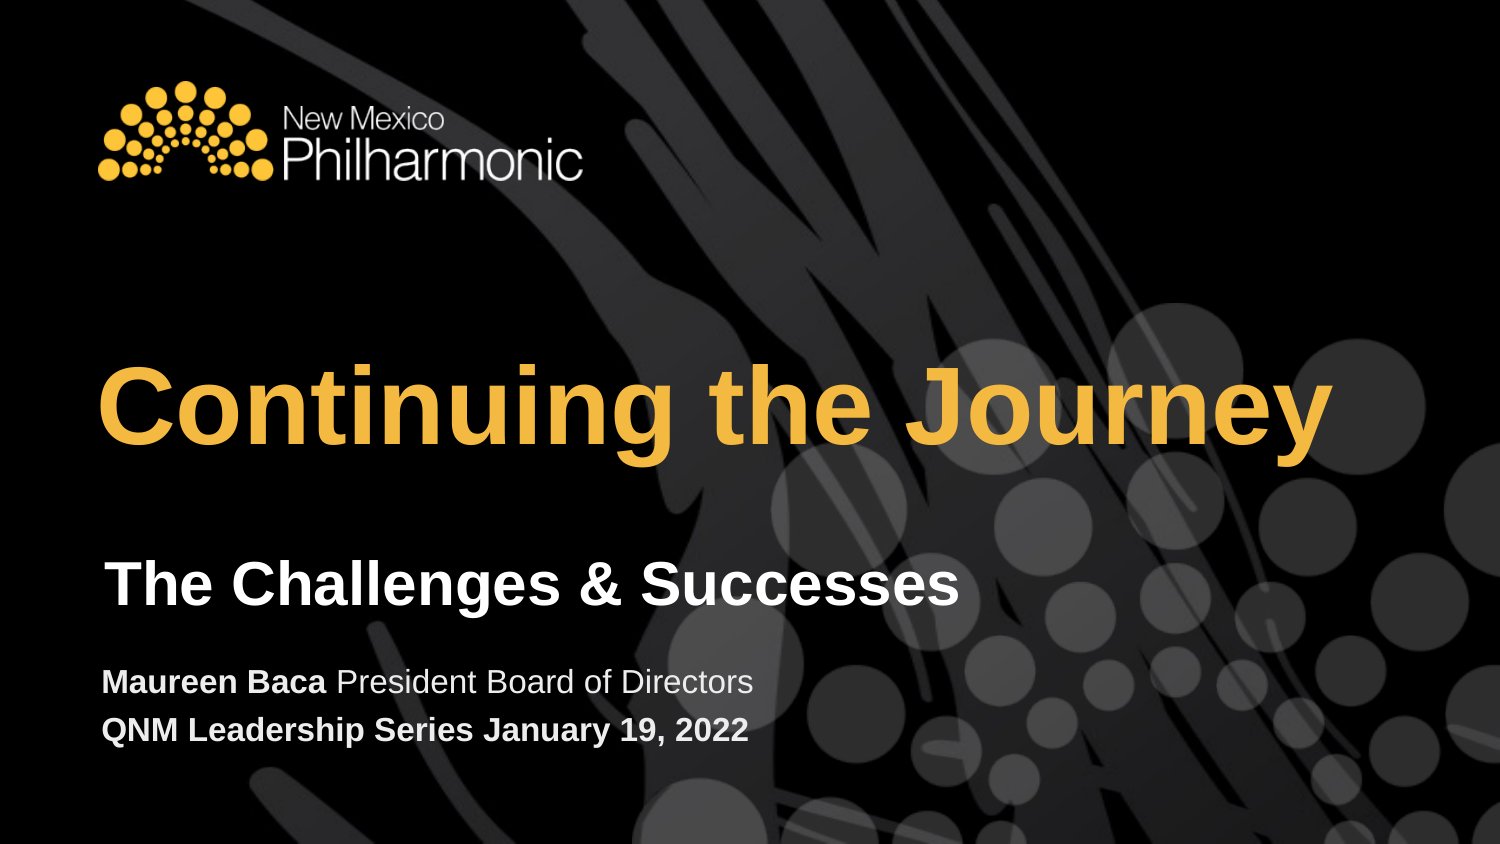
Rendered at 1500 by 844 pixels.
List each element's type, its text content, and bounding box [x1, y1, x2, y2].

picture [97, 81, 583, 181]
text_box The Challenges & Successes [89, 469, 626, 633]
title Continuing the Journey [80, 0, 1500, 483]
picture [0, 0, 1500, 844]
list Maureen Baca President Board of Directors QNM Leadership Series January 19, 2022 [85, 637, 626, 844]
